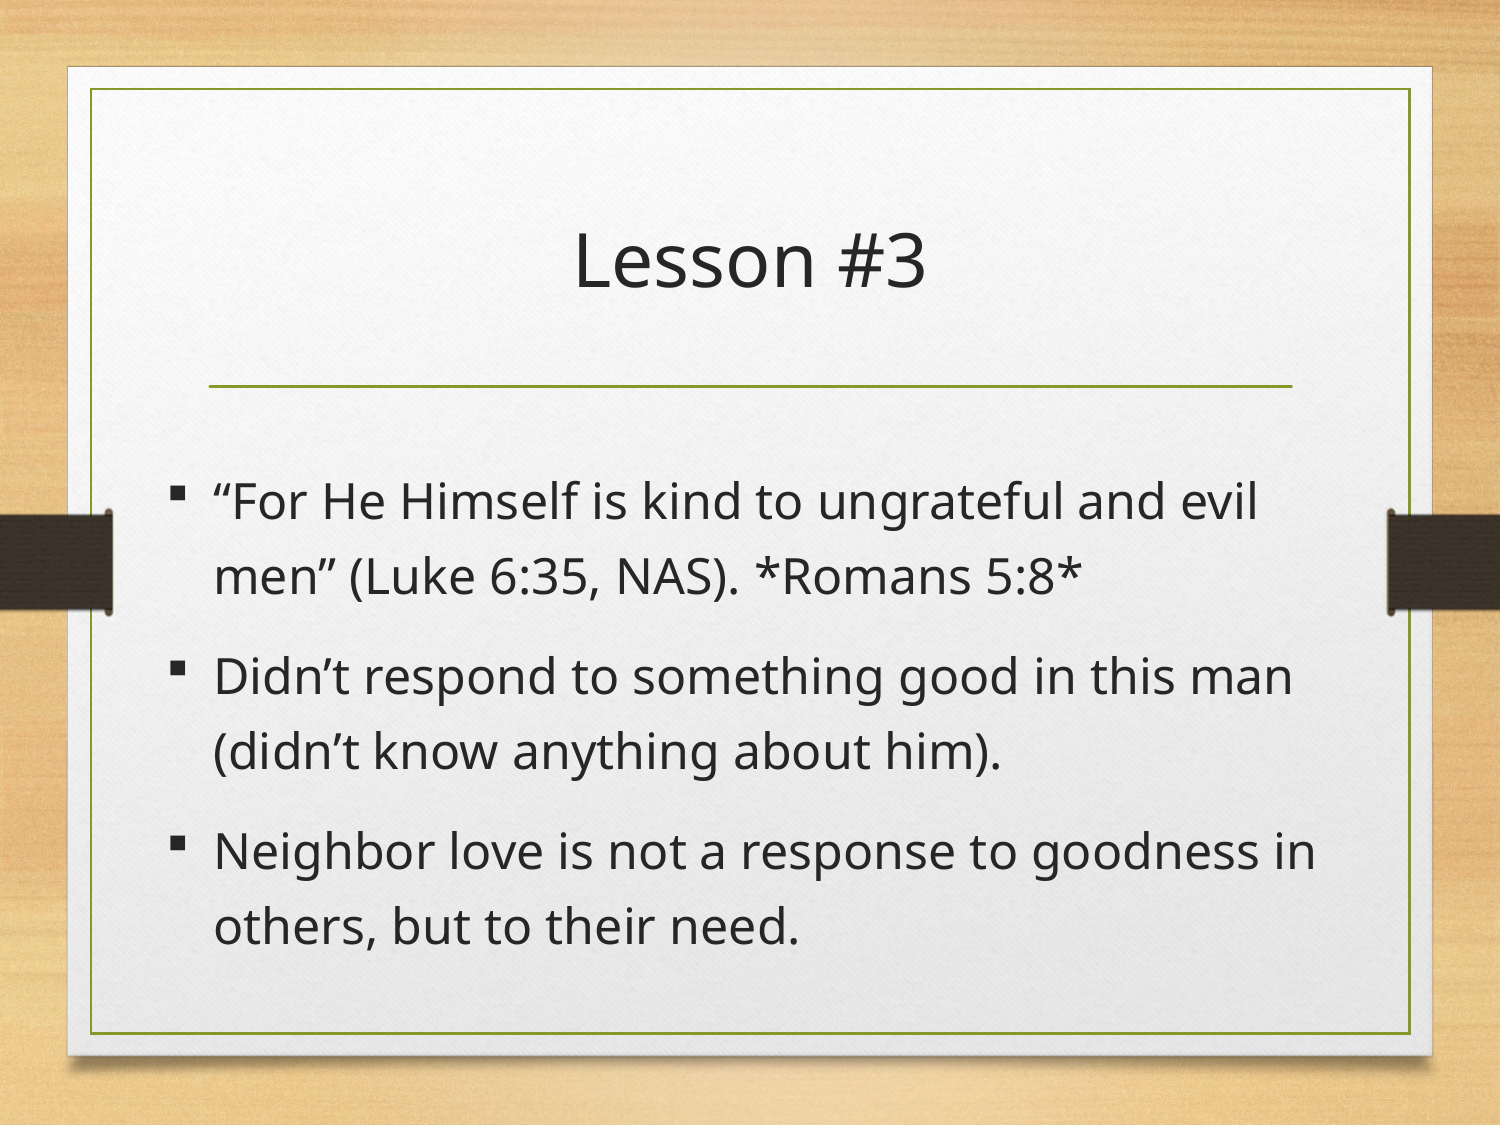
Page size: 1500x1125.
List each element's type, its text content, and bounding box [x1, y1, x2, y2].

list “For He Himself is kind to ungrateful and evil men” (Luke 6:35, NAS). *Romans 5:8* Didn’t respond to something good in this man (didn’t know anything about him). Neighbor love is not a response to goodness in others, but to their need. [151, 399, 1352, 1009]
picture [0, 0, 1500, 1125]
title Lesson #3 [193, 150, 1309, 365]
